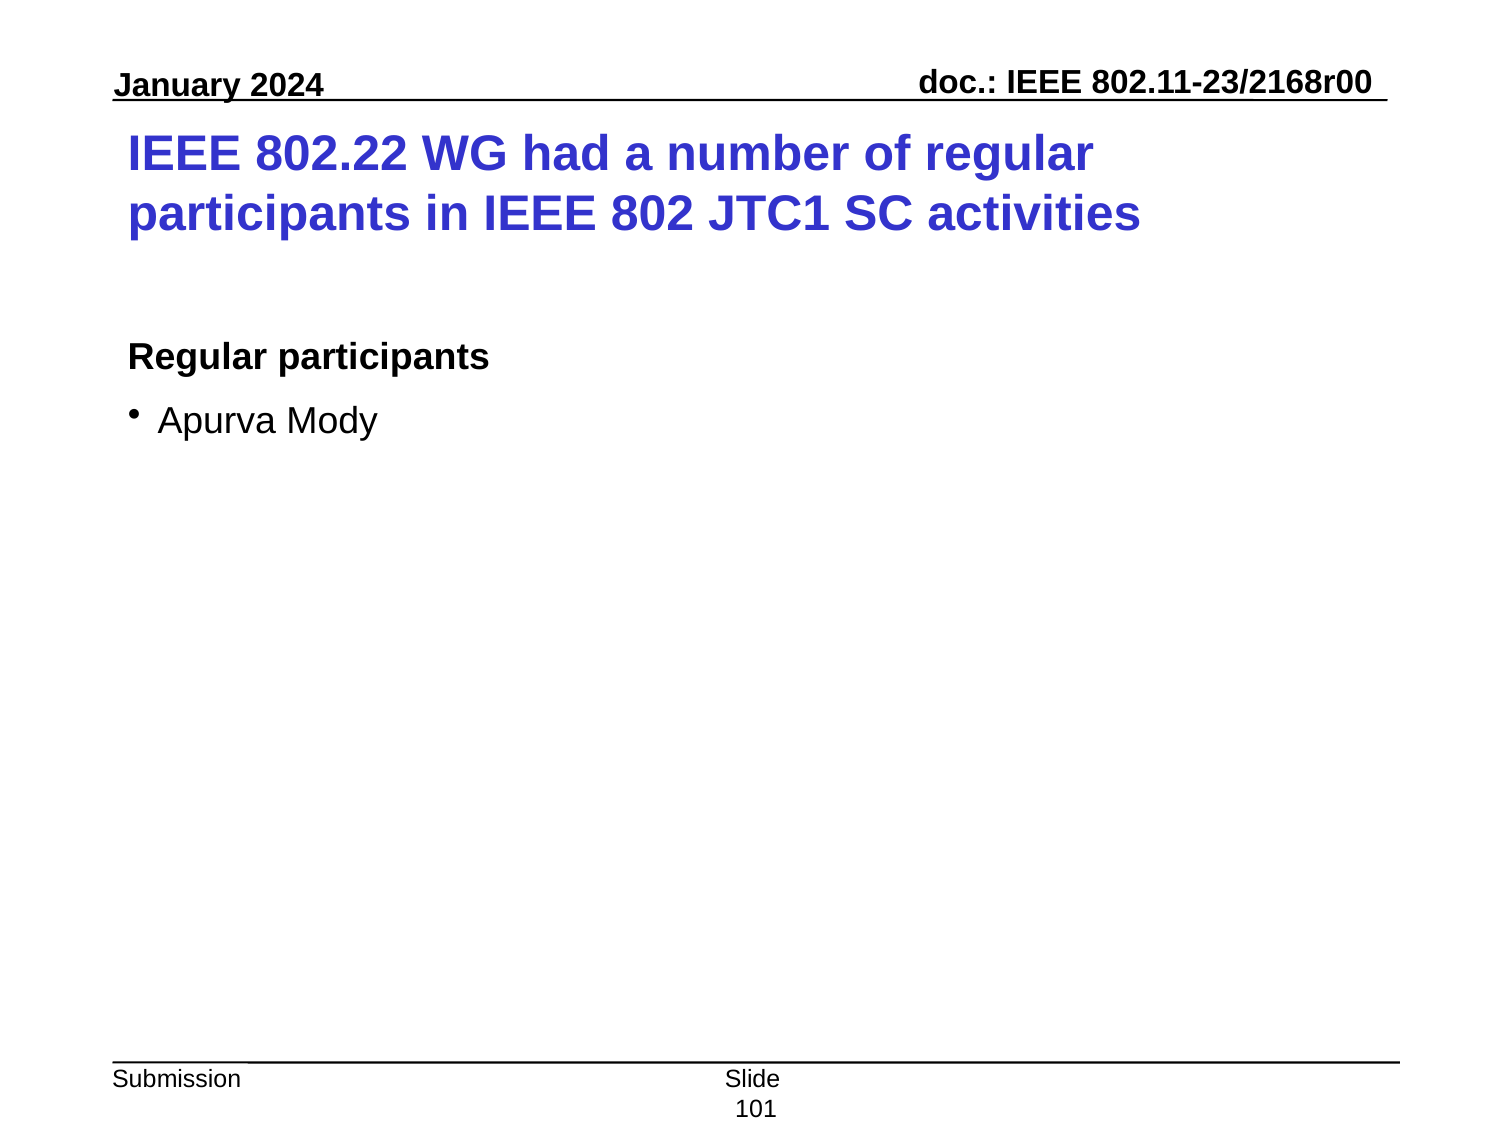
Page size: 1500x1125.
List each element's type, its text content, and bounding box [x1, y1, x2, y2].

slide_number Slide 101 [709, 1061, 803, 1093]
title IEEE 802.22 WG had a number of regular participants in IEEE 802 JTC1 SC activities [112, 112, 1388, 288]
list Regular participants Apurva Mody [112, 324, 1388, 1000]
